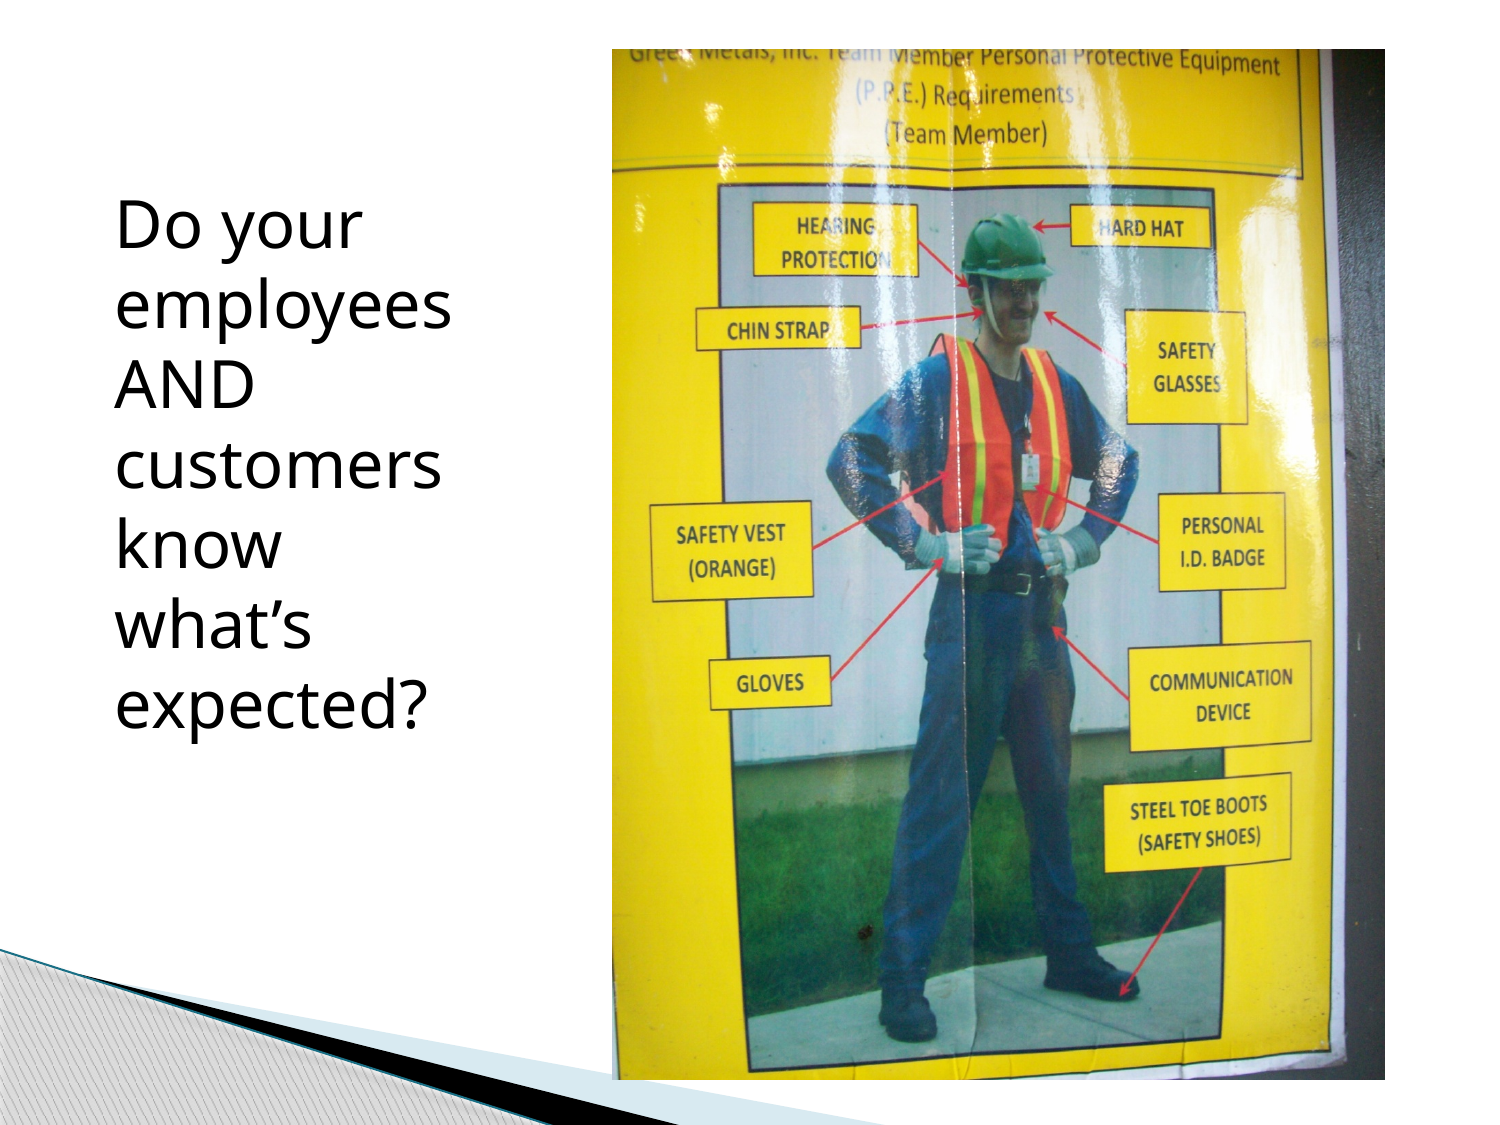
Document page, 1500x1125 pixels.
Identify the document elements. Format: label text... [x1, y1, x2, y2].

text_box Do your employees AND customers know what’s expected? [99, 174, 500, 750]
picture [612, 49, 1386, 1081]
